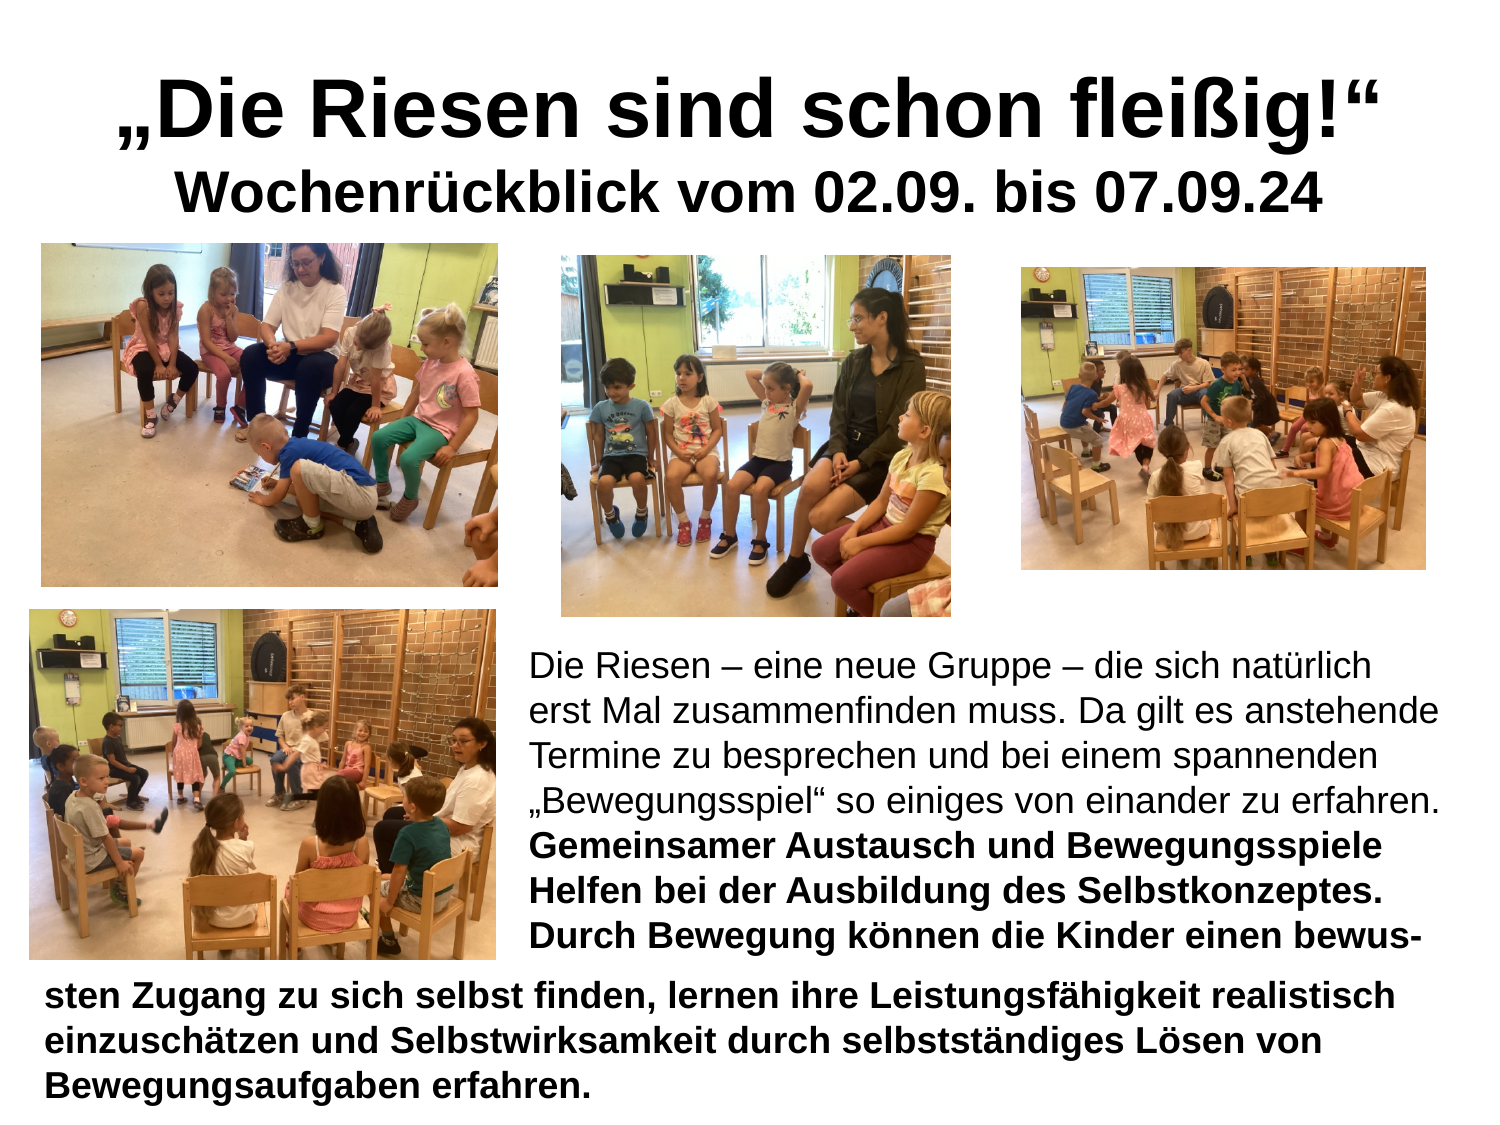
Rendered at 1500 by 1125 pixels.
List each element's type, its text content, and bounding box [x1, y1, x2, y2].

picture [1021, 266, 1426, 571]
title „Die Riesen sind schon fleißig!“ Wochenrückblick vom 02.09. bis 07.09.24 [75, 45, 1425, 233]
picture [560, 255, 952, 618]
picture [29, 609, 497, 960]
text_box sten Zugang zu sich selbst finden, lernen ihre Leistungsfähigkeit realistisch einzuschätzen und Selbstwirksamkeit durch selbstständiges Lösen von Bewegungsaufgaben erfahren. [29, 964, 1500, 1114]
picture [40, 243, 499, 587]
text_box Die Riesen – eine neue Gruppe – die sich natürlich erst Mal zusammenfinden muss. Da gilt es anstehende Termine zu besprechen und bei einem spannenden „Bewegungsspiel“ so einiges von einander zu erfahren. Gemeinsamer Austausch und Bewegungsspiele Helfen bei der Ausbildung des Selbstkonzeptes. Durch Bewegung können die Kinder einen bewus- [513, 633, 1500, 964]
